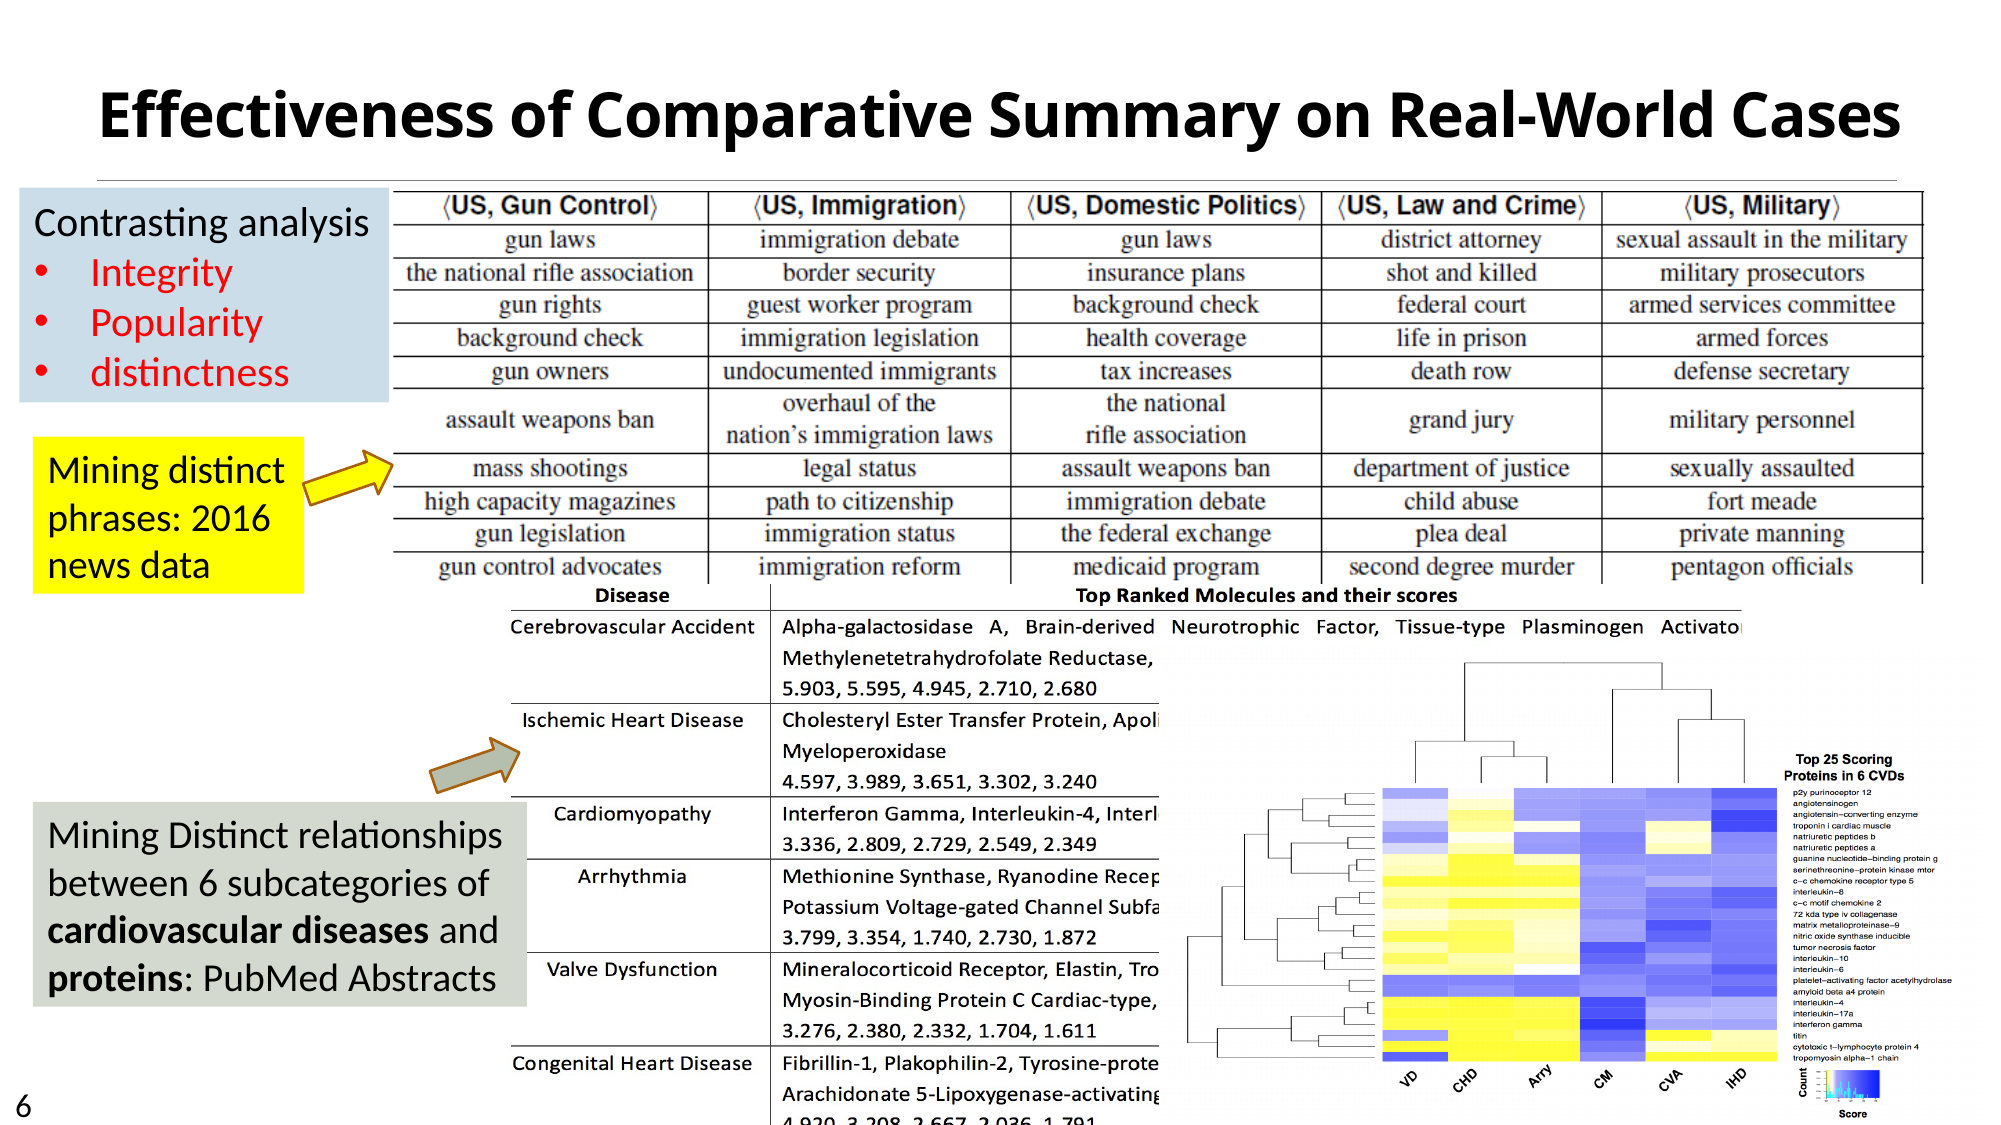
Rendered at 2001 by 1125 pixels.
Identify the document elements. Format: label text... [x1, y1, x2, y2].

text_box [301, 449, 390, 507]
text_box [428, 736, 493, 795]
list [496, 595, 1753, 1125]
picture [1158, 647, 1992, 1125]
picture [392, 190, 1925, 585]
text_box Contrasting analysis Integrity Popularity distinctness [19, 187, 390, 403]
title Effectiveness of Comparative Summary on Real-World Cases [0, 36, 2000, 158]
text_box Mining Distinct relationships between 6 subcategories of cardiovascular diseases and proteins: PubMed Abstracts [32, 801, 493, 1007]
text_box Mining distinct phrases: 2016 news data [32, 436, 305, 594]
